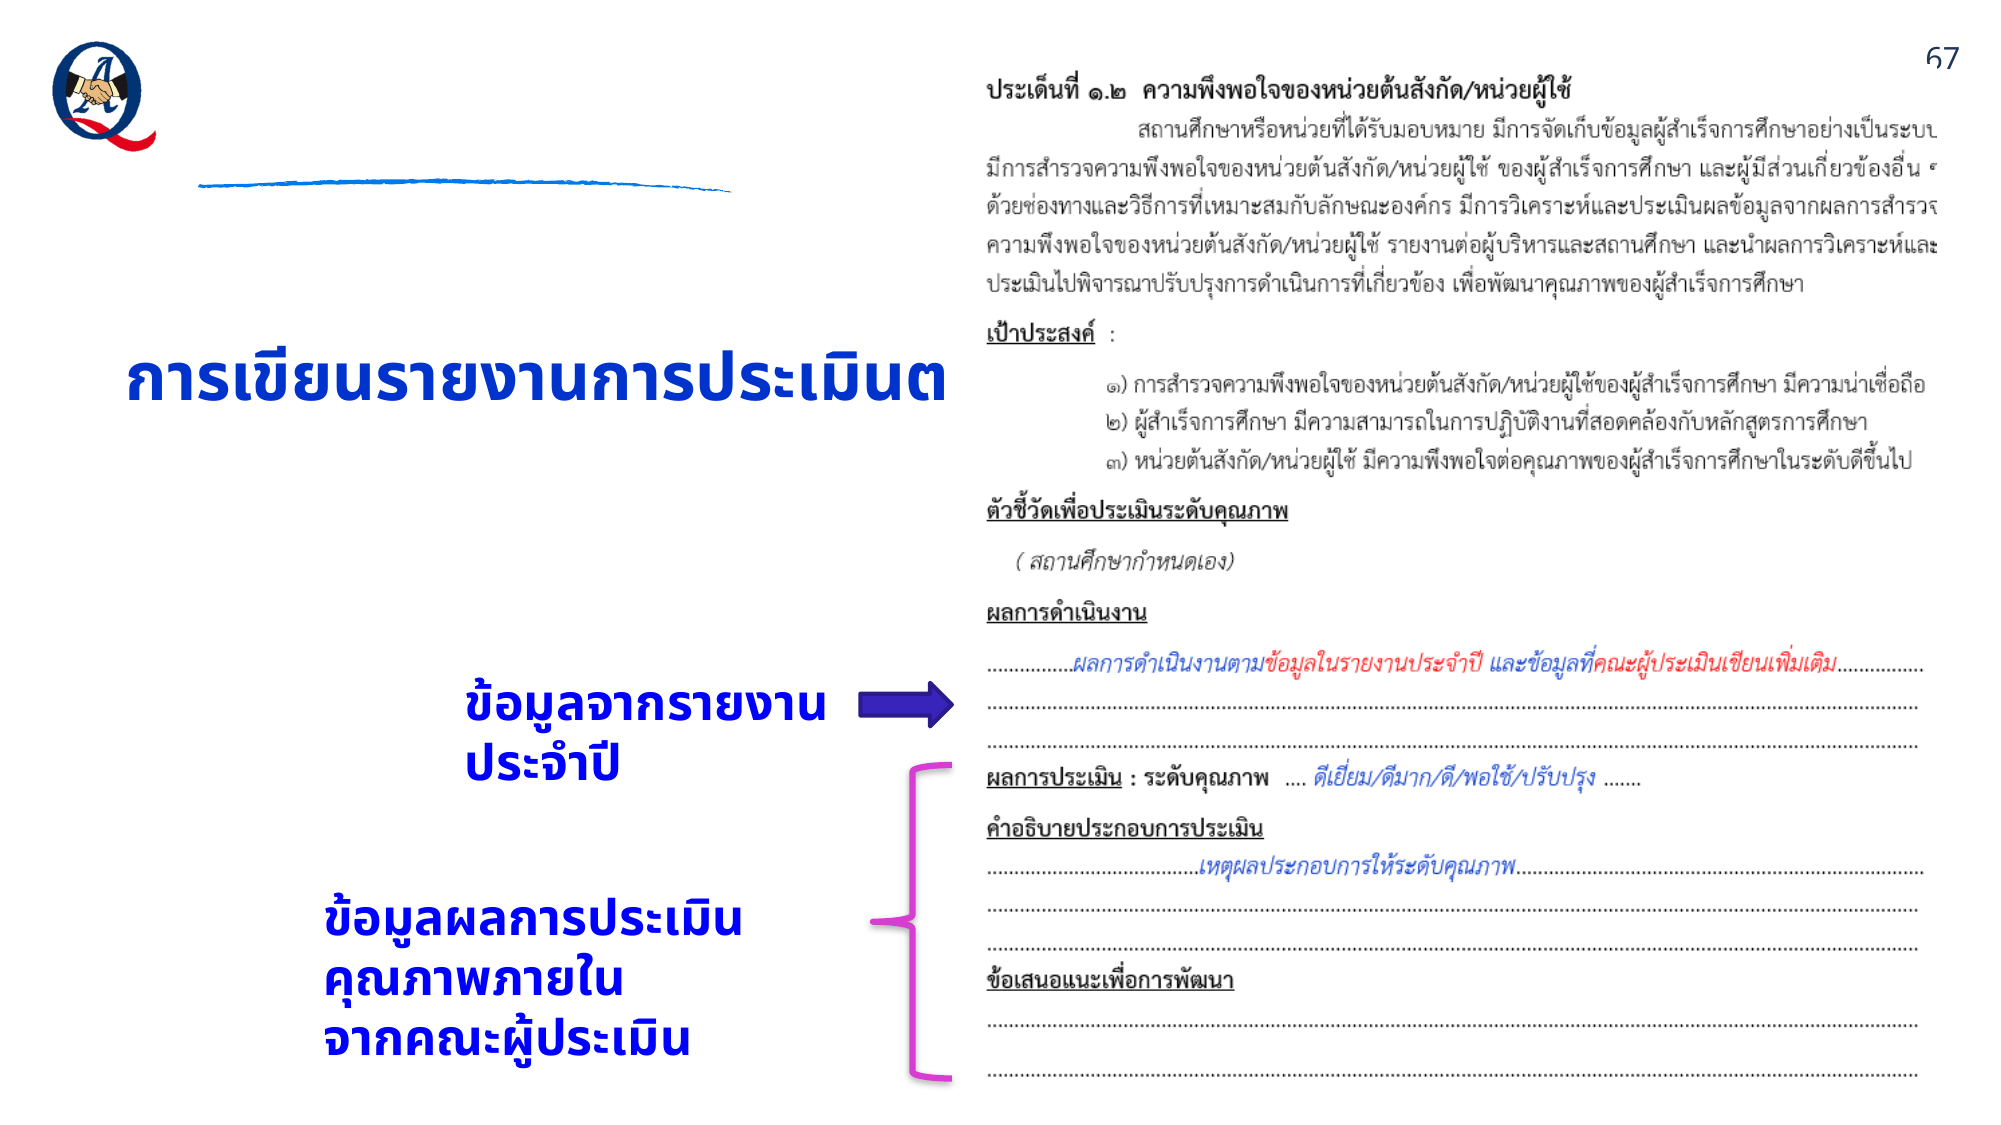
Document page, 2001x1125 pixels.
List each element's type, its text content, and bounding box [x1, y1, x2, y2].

slide_number 67 [1888, 39, 1961, 99]
text_box ข้อมูลจากรายงานประจำปี [450, 663, 859, 799]
text_box [859, 680, 946, 729]
text_box ข้อมูลผลการประเมินคุณภาพภายใน จากคณะผู้ประเมิน [308, 878, 859, 1074]
title การเขียนรายงานการประเมินตนเอง (SAR) [125, 293, 946, 415]
picture [40, 39, 159, 154]
text_box [869, 761, 946, 1082]
picture [951, 64, 1937, 1105]
